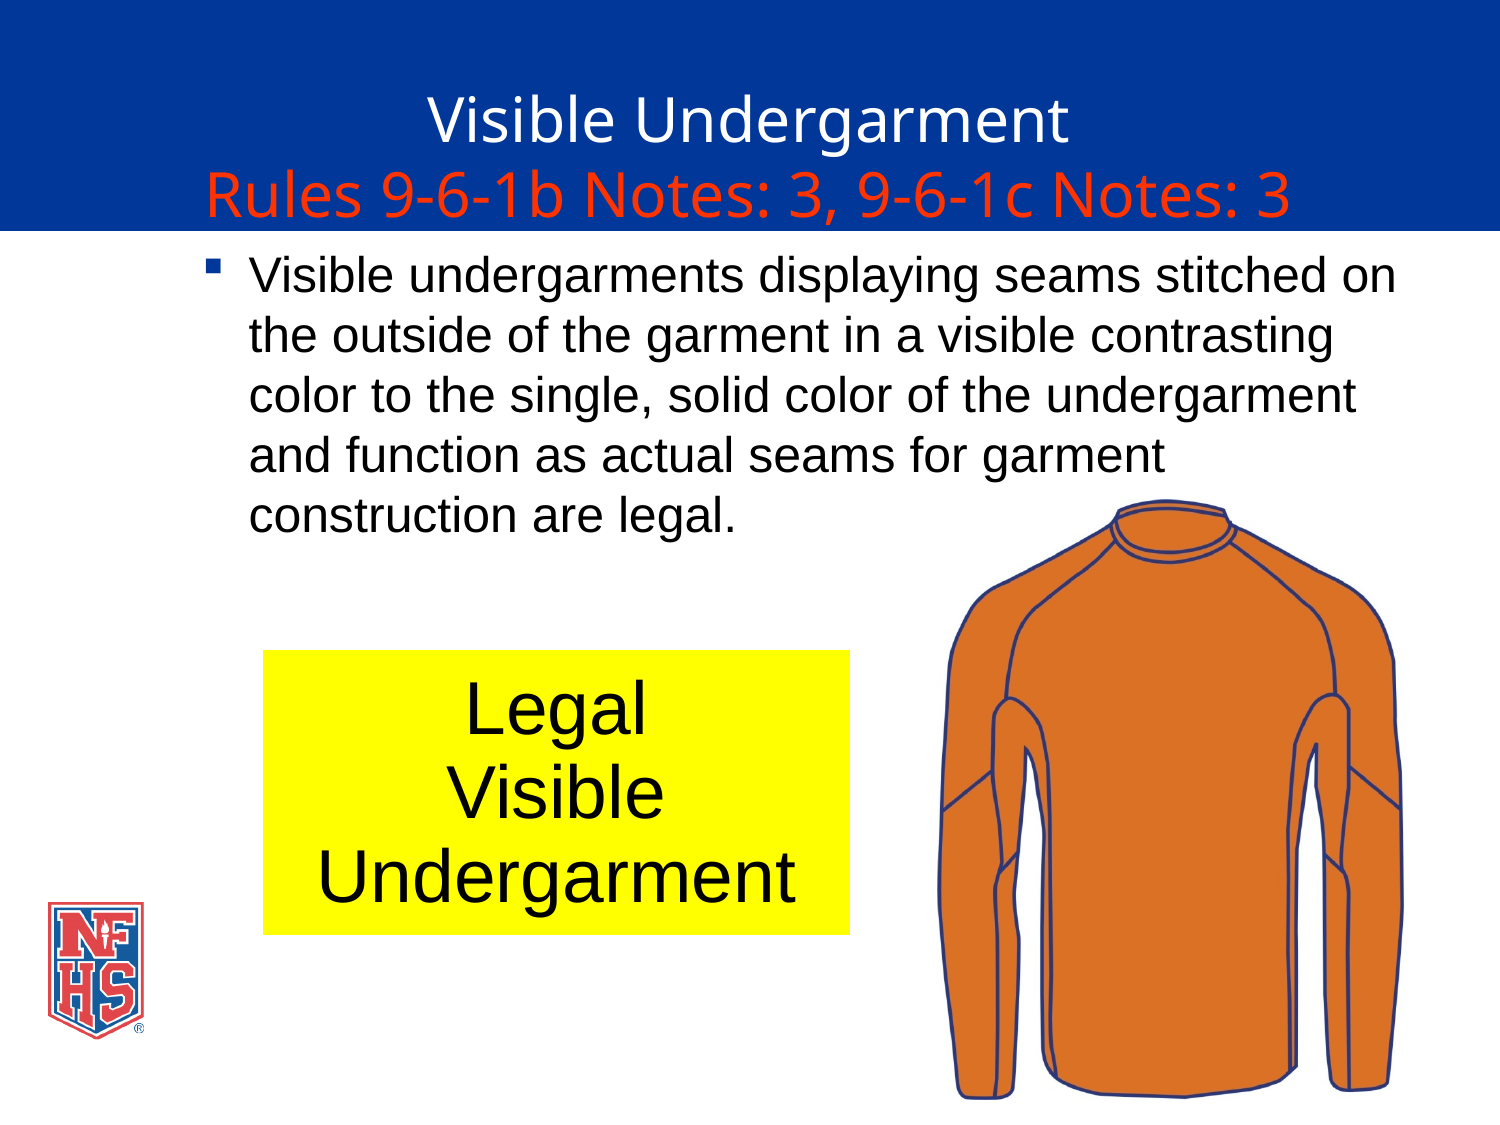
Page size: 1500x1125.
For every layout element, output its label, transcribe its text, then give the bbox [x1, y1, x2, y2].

list Visible undergarments displaying seams stitched on the outside of the garment in a visible contrasting color to the single, solid color of the undergarment and function as actual seams for garment construction are legal. [186, 234, 1457, 1085]
picture [937, 499, 1405, 1101]
table_header Legal Visible Undergarment [263, 650, 850, 935]
title Visible Undergarment Rules 9-6-1b Notes: 3, 9-6-1c Notes: 3 [37, 24, 1462, 238]
picture [48, 902, 144, 1040]
